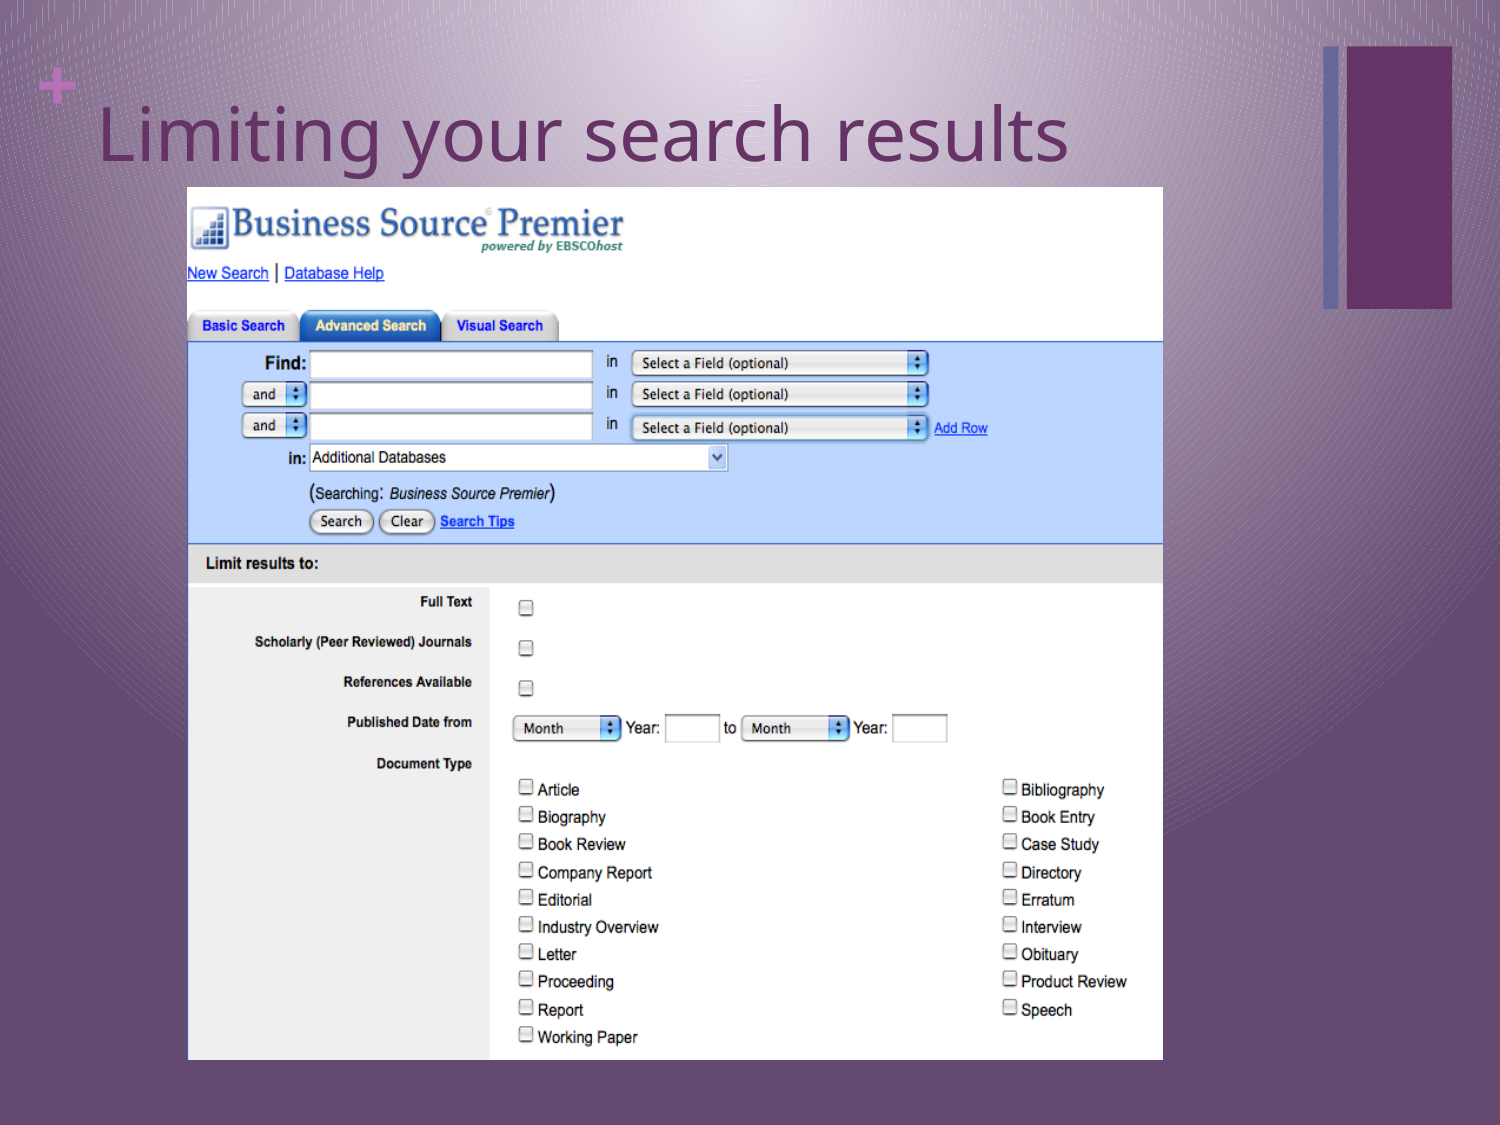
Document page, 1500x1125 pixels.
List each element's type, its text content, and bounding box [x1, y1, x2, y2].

title Limiting your search results [81, 79, 1322, 288]
picture [186, 186, 1163, 1060]
